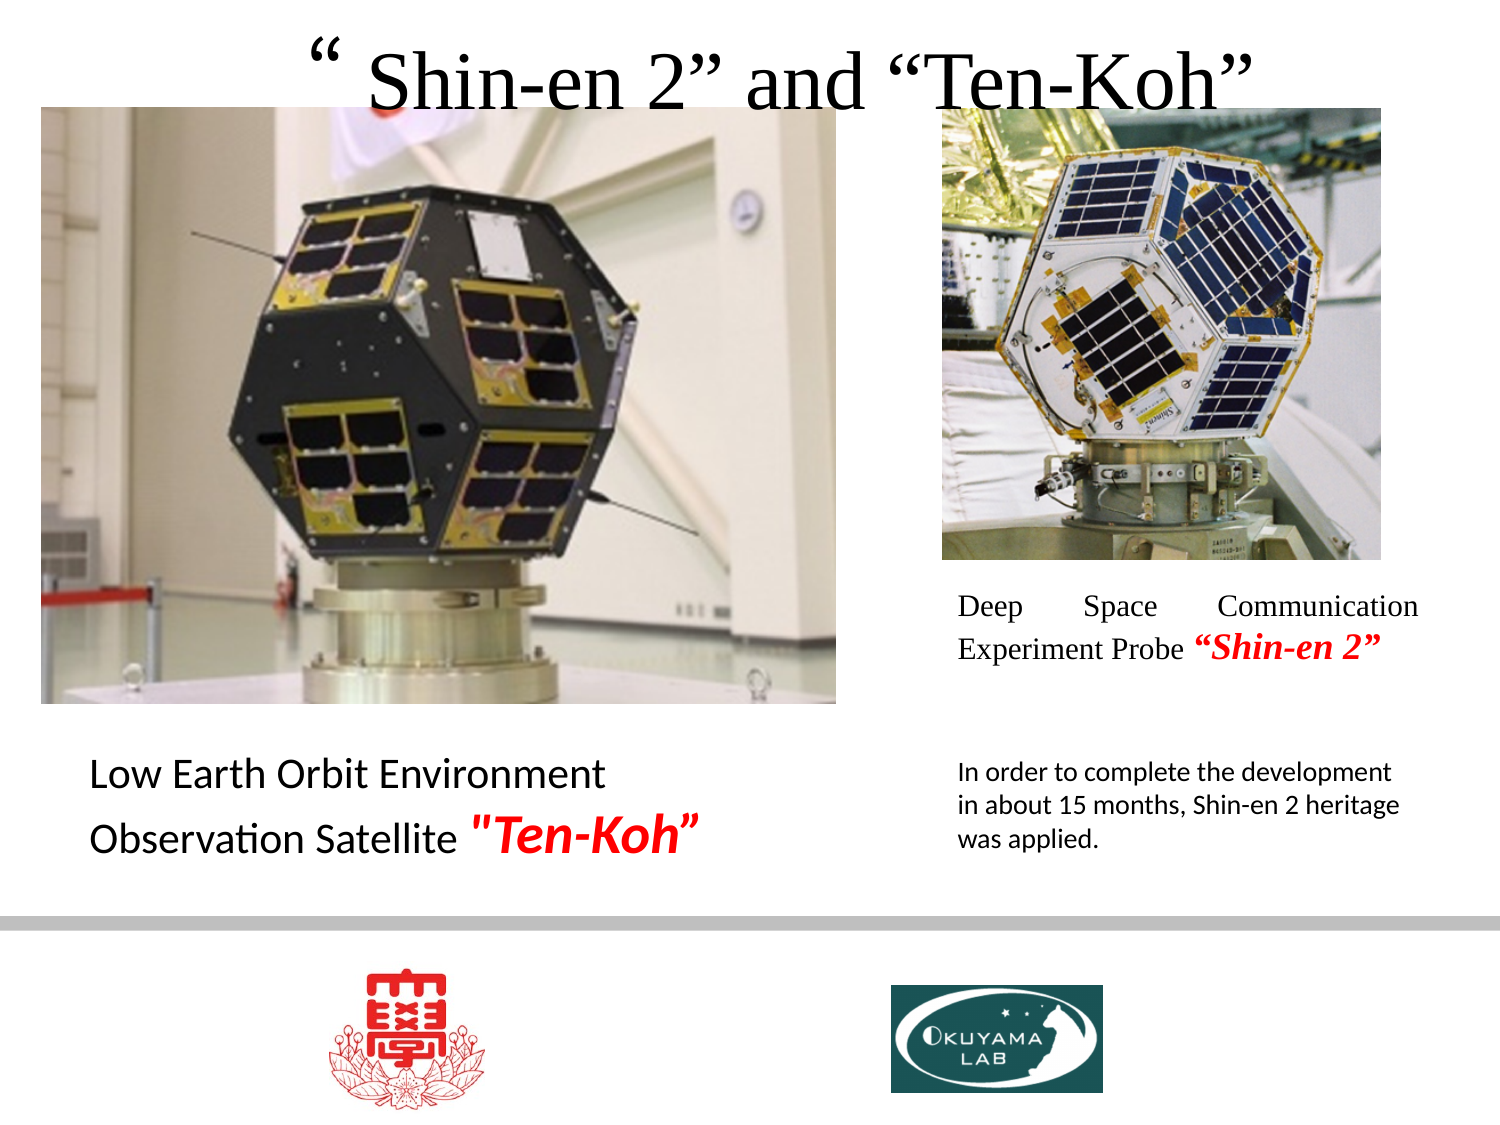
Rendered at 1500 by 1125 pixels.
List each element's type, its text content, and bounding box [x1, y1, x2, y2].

text_box Low Earth Orbit Environment Observation Satellite "Ten-Koh” [74, 737, 836, 872]
picture [942, 108, 1381, 560]
picture [41, 107, 836, 704]
text_box [0, 916, 1500, 931]
text_box Deep Space Communication Experiment Probe “Shin-en 2” [942, 577, 1435, 675]
text_box In order to complete the development in about 15 months, Shin-en 2 heritage was applied. [942, 745, 1422, 862]
picture [891, 985, 1103, 1093]
picture [329, 961, 485, 1117]
text_box “Shin-en 2” and “Ten-Koh” [41, 18, 1459, 134]
